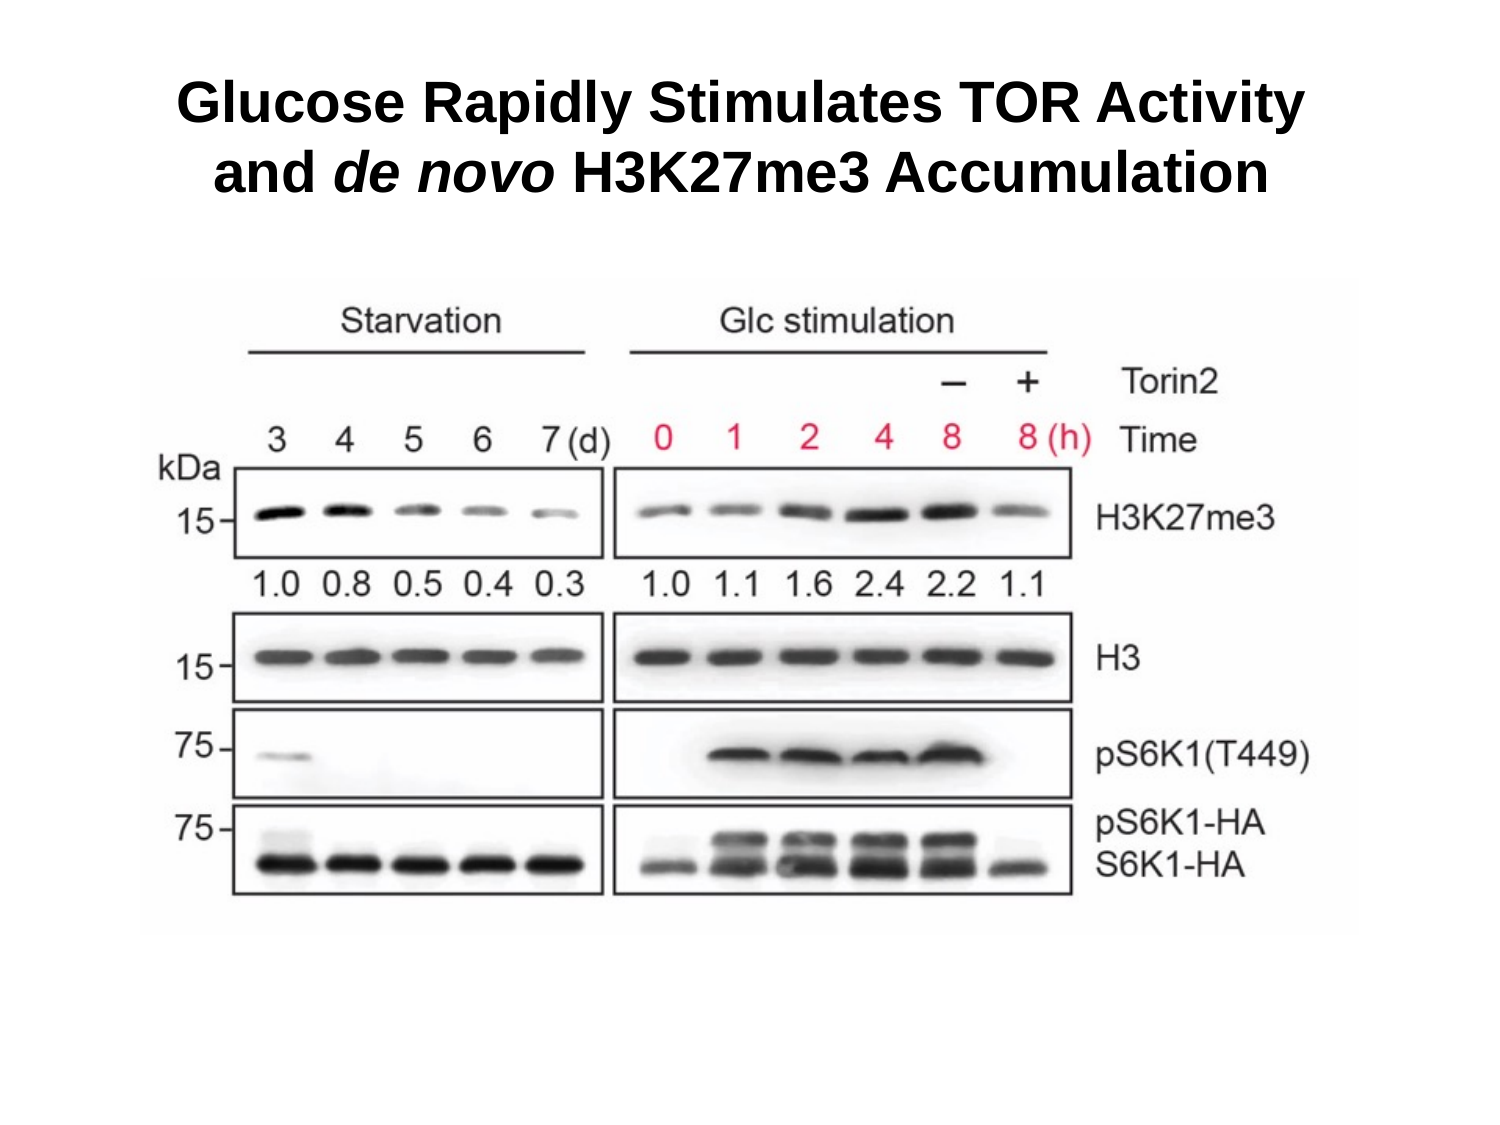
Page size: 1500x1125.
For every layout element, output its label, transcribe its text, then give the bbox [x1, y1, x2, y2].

text_box Glucose Rapidly Stimulates TOR Activity and de novo H3K27me3 Accumulation [128, 56, 1372, 212]
picture [140, 278, 1360, 935]
